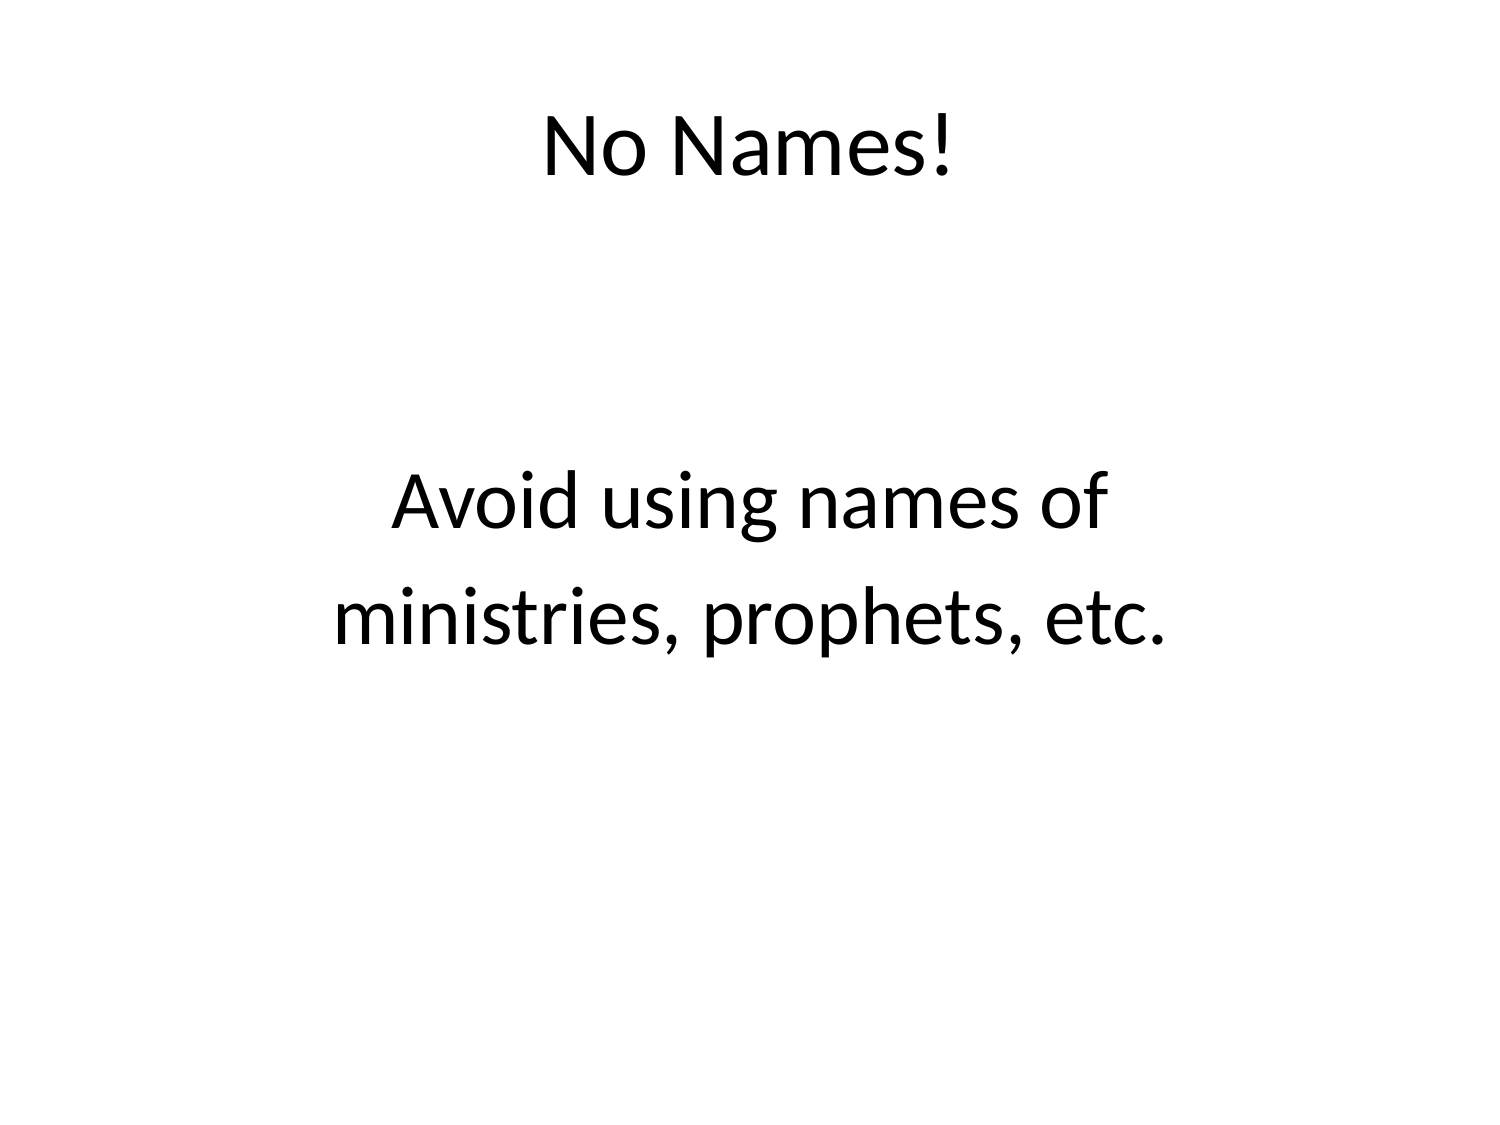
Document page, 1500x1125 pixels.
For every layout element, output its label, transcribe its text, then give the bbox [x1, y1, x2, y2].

list Avoid using names of ministries, prophets, etc. [75, 437, 1426, 1125]
title No Names! [75, 45, 1425, 233]
